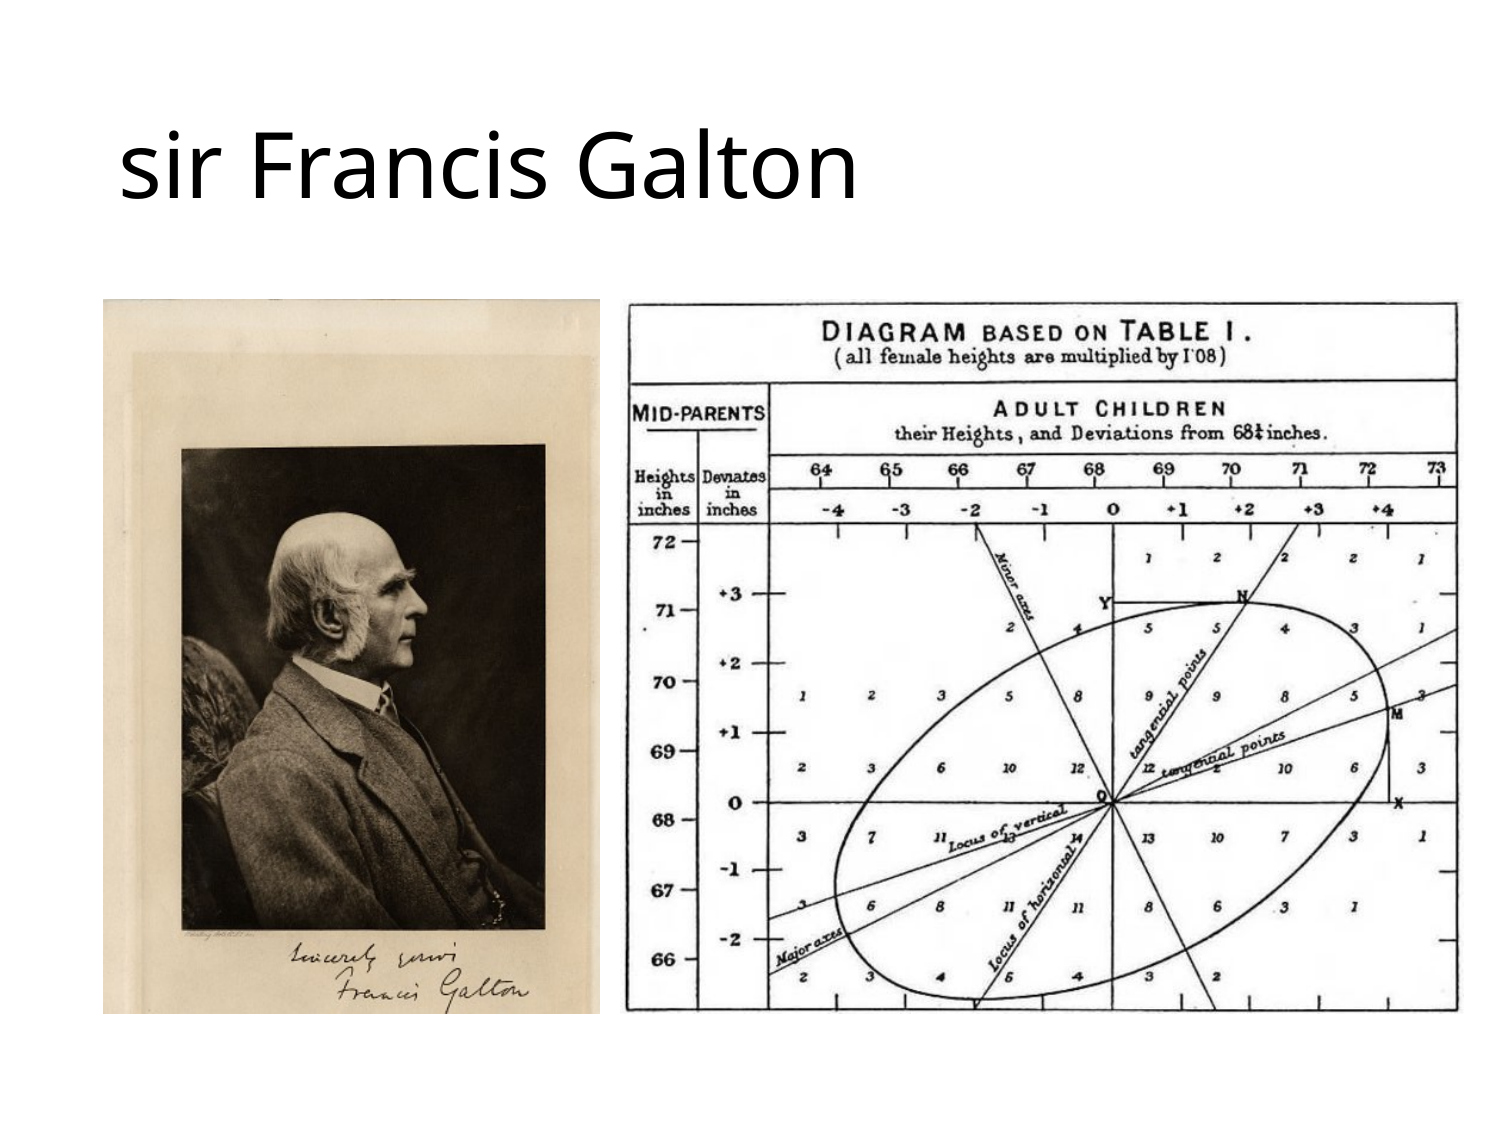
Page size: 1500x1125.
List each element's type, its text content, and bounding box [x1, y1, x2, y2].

picture [103, 299, 600, 1014]
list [620, 299, 1464, 1014]
title sir Francis Galton [103, 59, 1397, 278]
